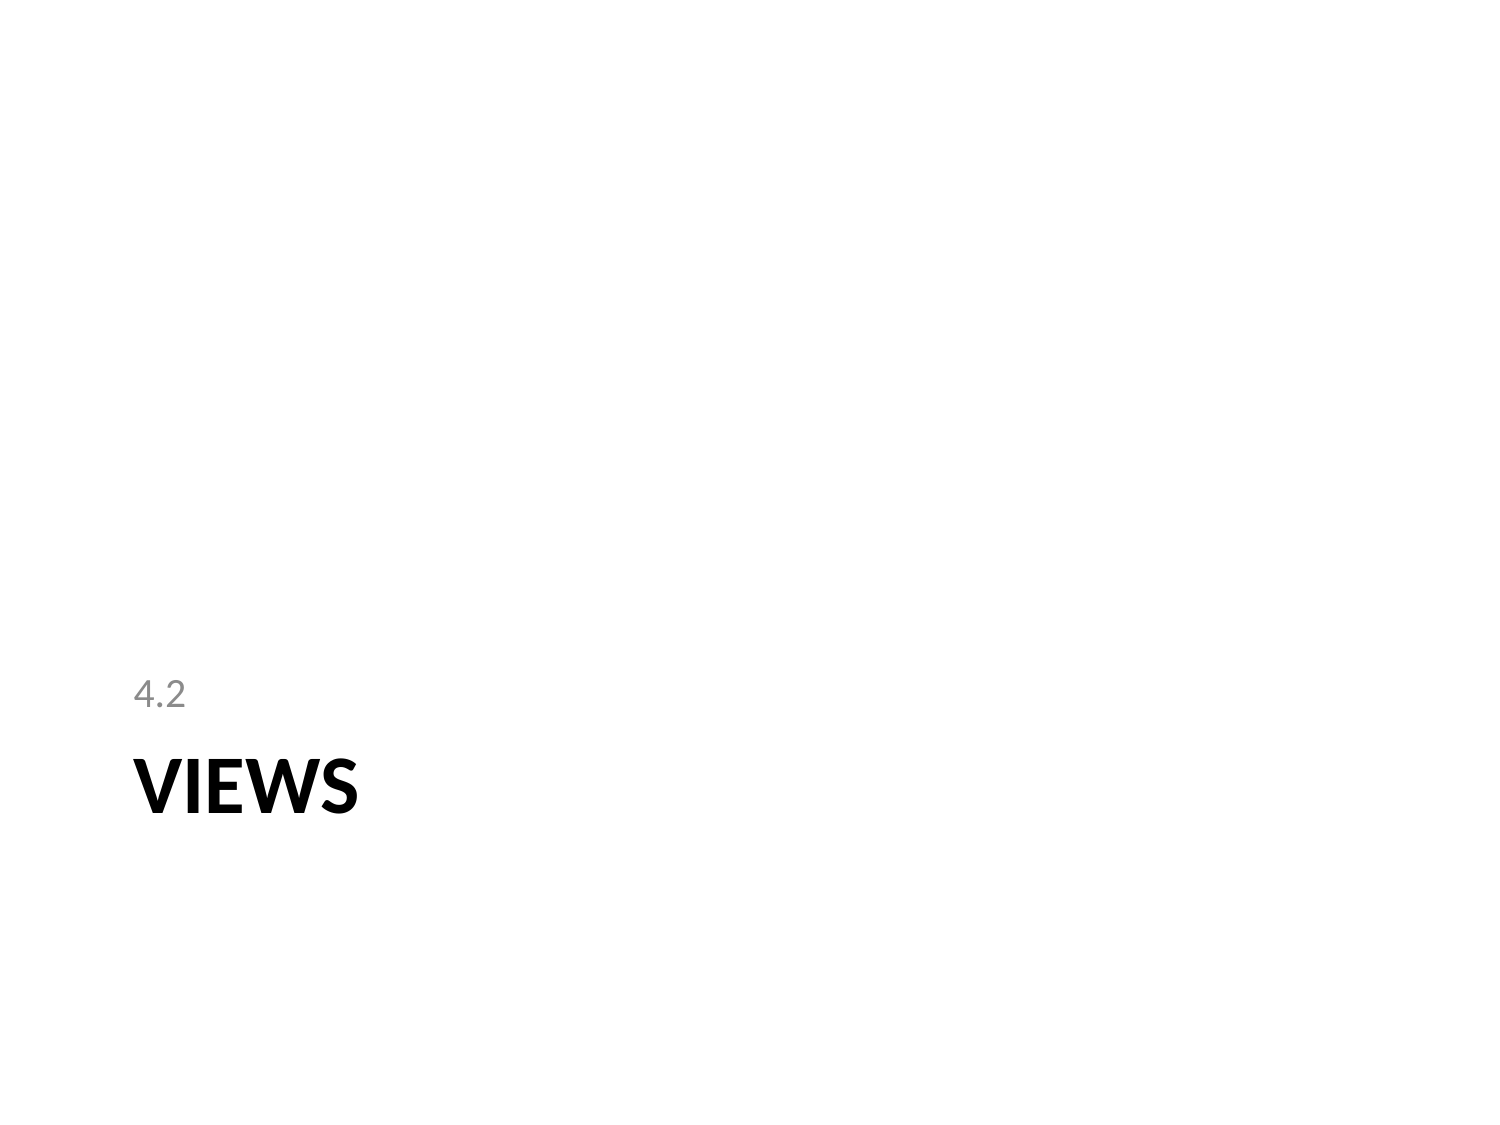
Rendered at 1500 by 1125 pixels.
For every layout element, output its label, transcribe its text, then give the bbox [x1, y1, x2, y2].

title Views [118, 723, 1394, 947]
list 4.2 [118, 476, 1394, 723]
